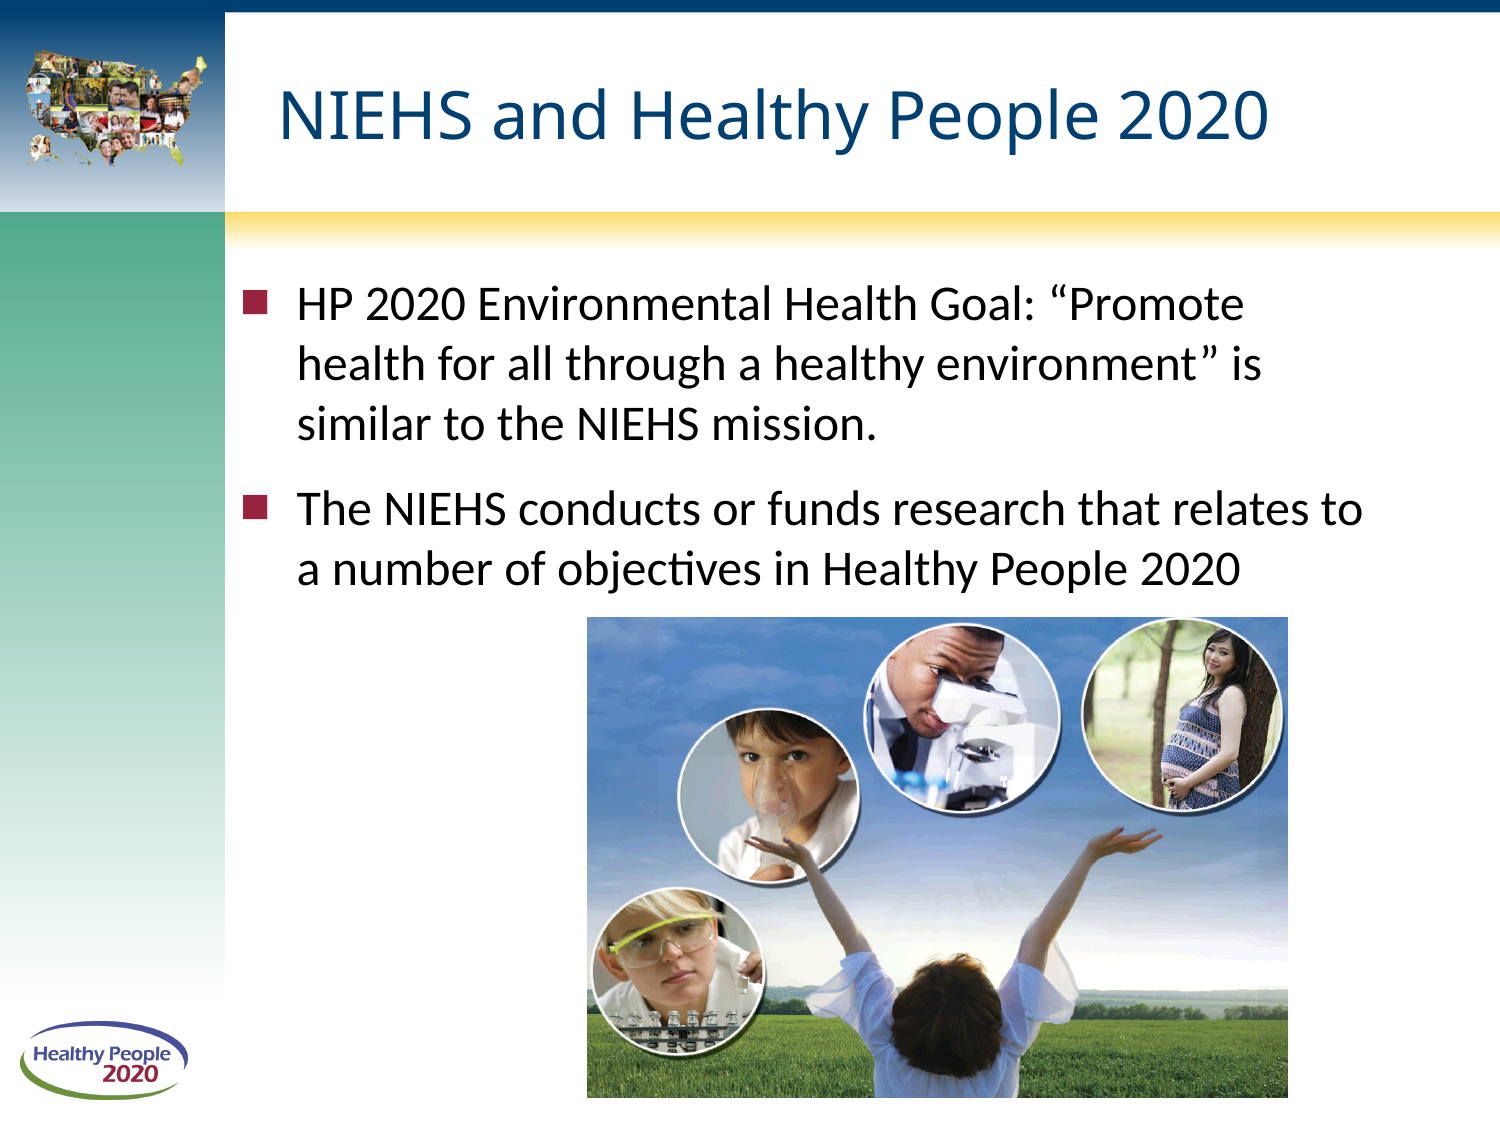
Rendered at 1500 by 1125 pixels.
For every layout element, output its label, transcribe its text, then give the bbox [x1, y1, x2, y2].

title NIEHS and Healthy People 2020 [262, 24, 1489, 201]
list HP 2020 Environmental Health Goal: “Promote health for all through a healthy environment” is similar to the NIEHS mission. The NIEHS conducts or funds research that relates to a number of objectives in Healthy People 2020 [224, 262, 1388, 1030]
picture [24, 50, 208, 169]
picture [20, 1021, 188, 1100]
picture [587, 617, 1288, 1098]
